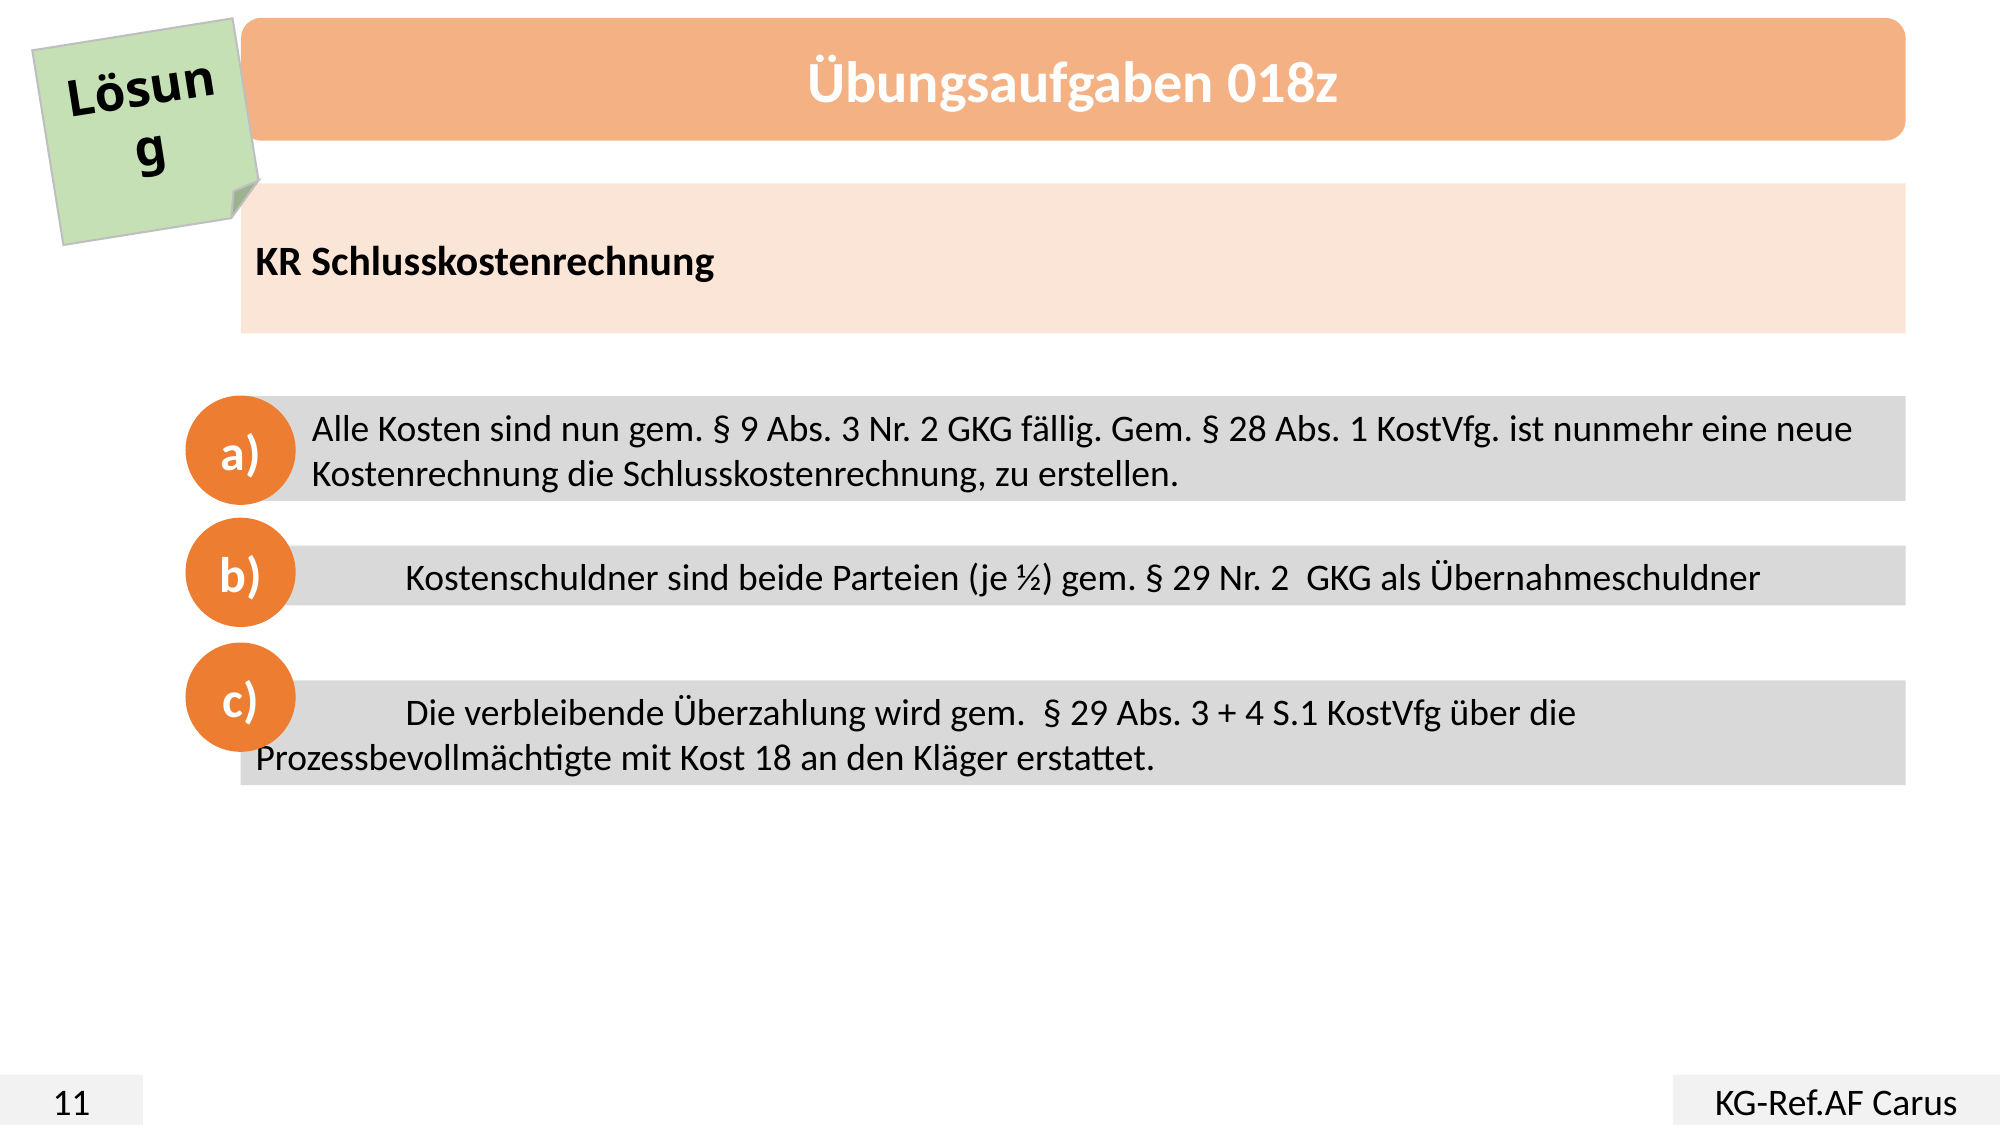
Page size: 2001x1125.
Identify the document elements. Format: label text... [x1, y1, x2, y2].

text_box Übungsaufgaben 018z [239, 16, 1907, 142]
text_box Lösung [31, 17, 262, 247]
text_box KR Schlusskostenrechnung [240, 182, 1907, 334]
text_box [185, 642, 1906, 786]
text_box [185, 517, 1906, 627]
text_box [185, 395, 1906, 505]
text_box KG-Ref.AF Carus [1672, 1074, 2000, 1125]
text_box 11 [0, 1074, 144, 1125]
